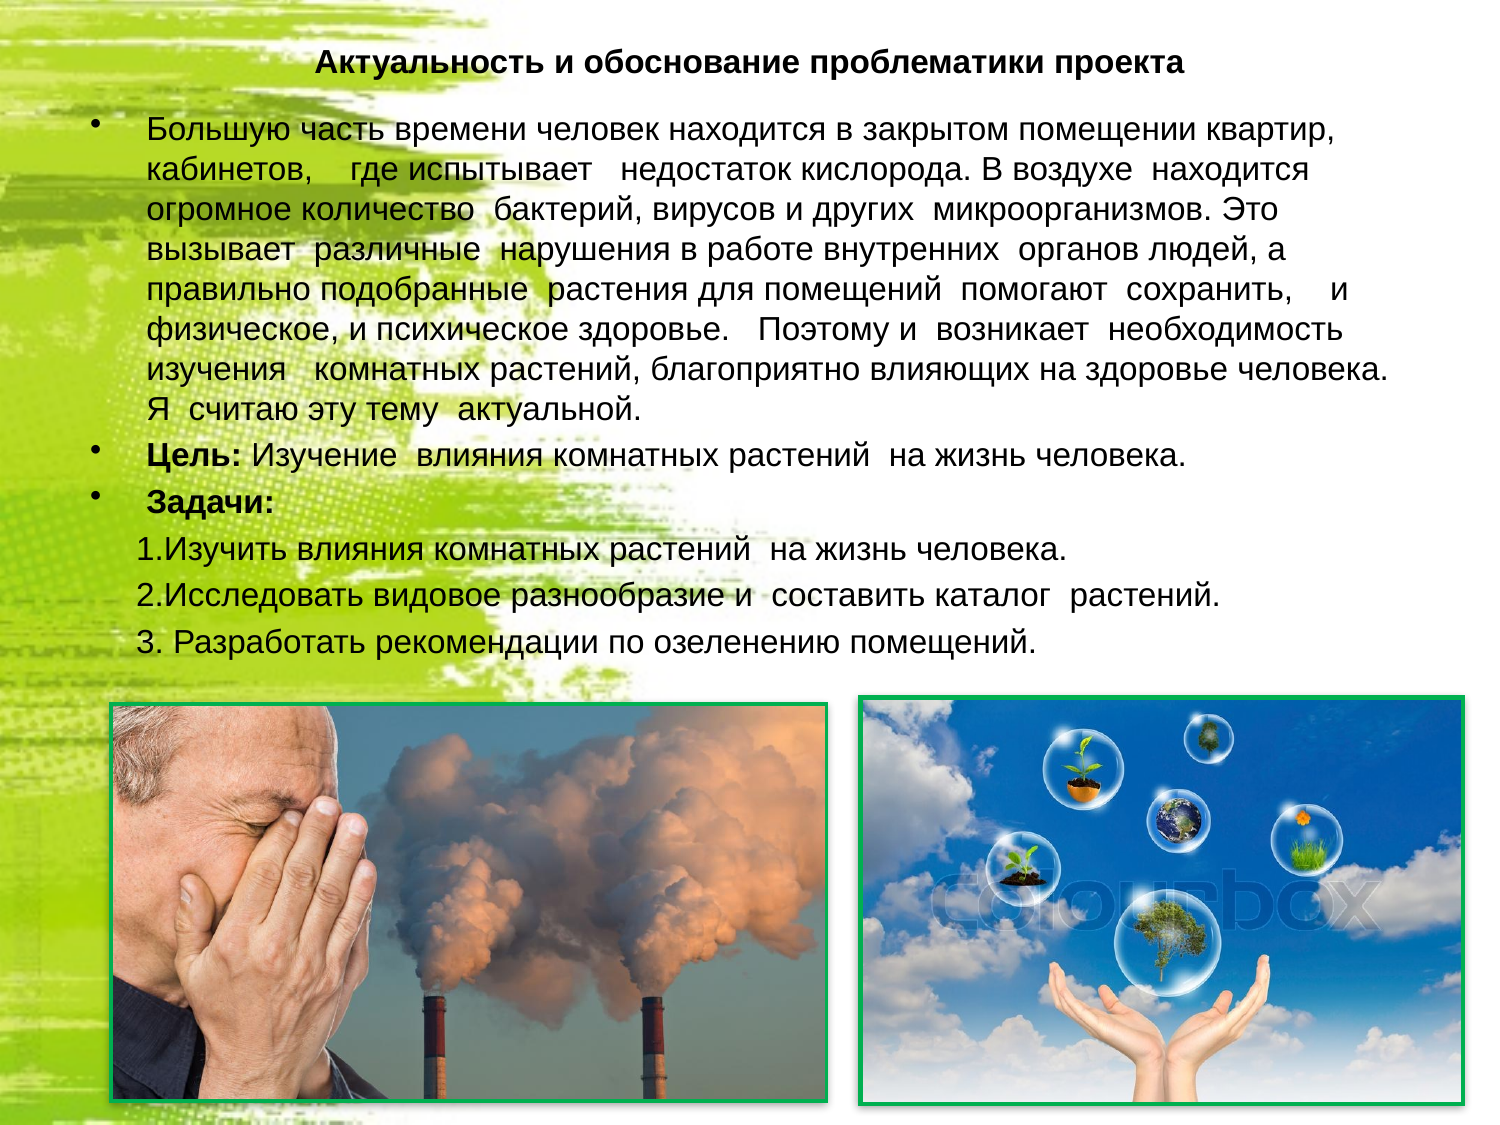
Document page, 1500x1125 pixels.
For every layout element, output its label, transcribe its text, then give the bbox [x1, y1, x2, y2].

list Большую часть времени человек находится в закрытом помещении квартир, кабинетов, где испытывает недостаток кислорода. В воздухе находится огромное количество бактерий, вирусов и других микроорганизмов. Это вызывает различные нарушения в работе внутренних органов людей, а правильно подобранные растения для помещений помогают сохранить, и физическое, и психическое здоровье. Поэтому и возникает необходимость изучения комнатных растений, благоприятно влияющих на здоровье человека. Я считаю эту тему актуальной. Цель: Изучение влияния комнатных растений на жизнь человека. Задачи: 1.Изучить влияния комнатных растений на жизнь человека. 2.Исследовать видовое разнообразие и составить каталог растений. 3. Разработать рекомендации по озеленению помещений. [74, 99, 1426, 1088]
title Актуальность и обоснование проблематики проекта [74, 44, 1426, 99]
picture [0, 0, 1500, 1125]
